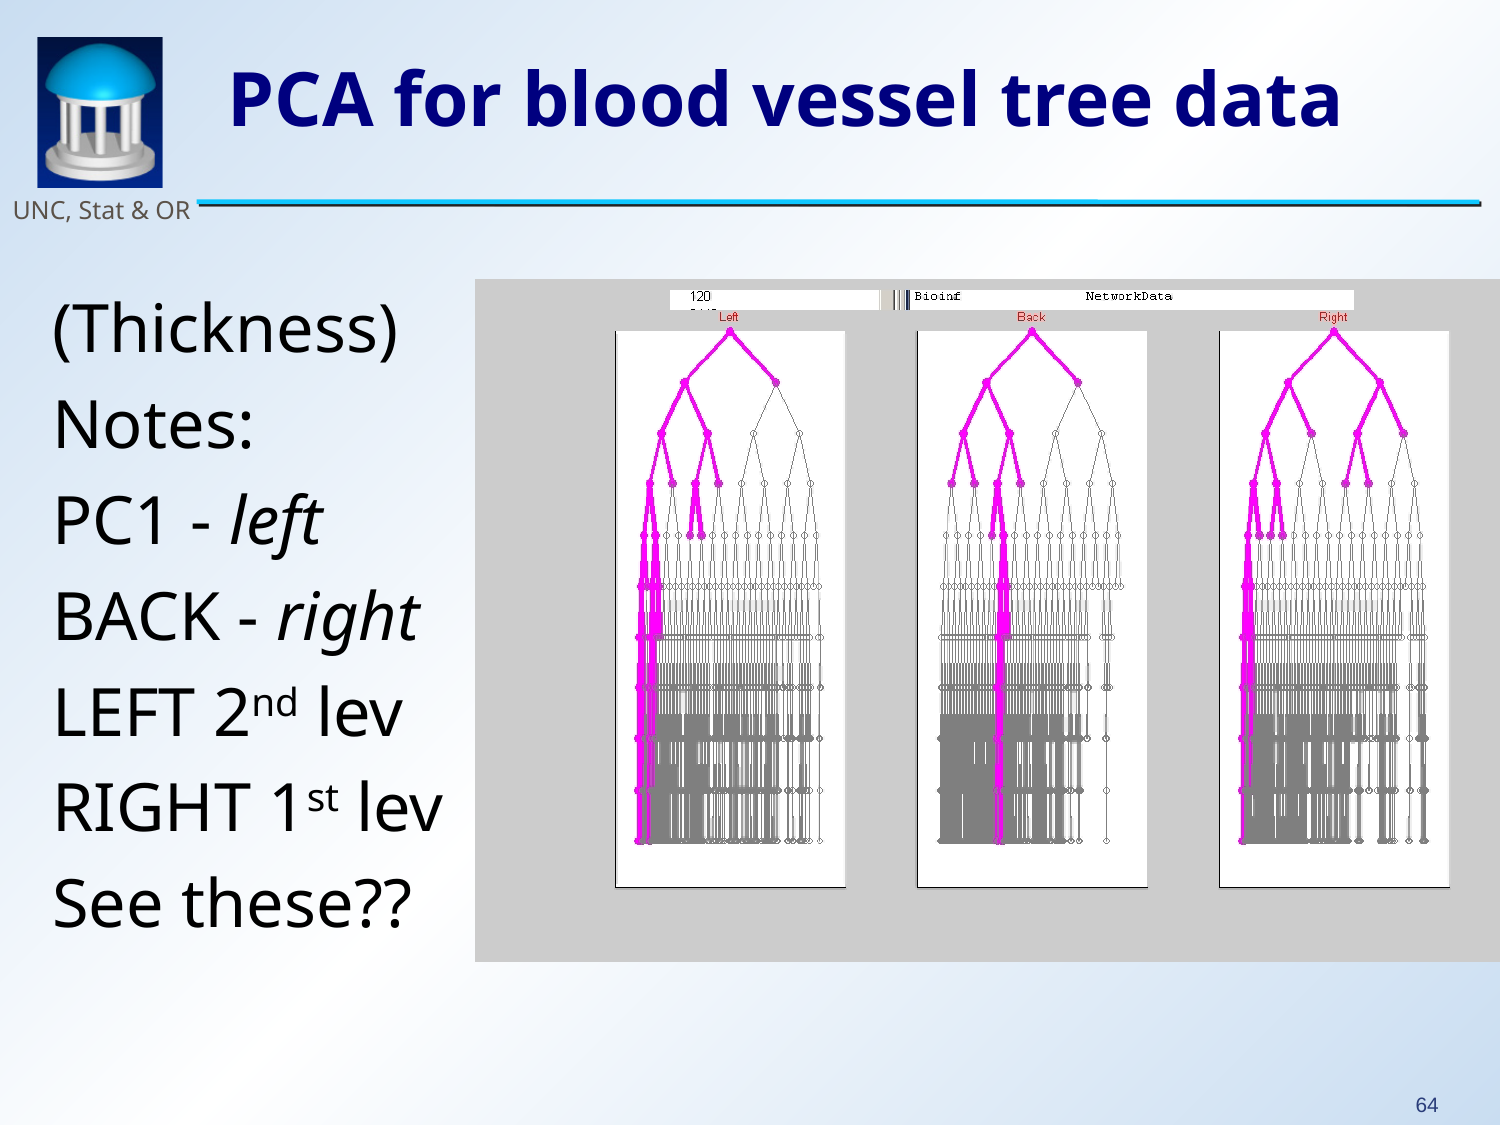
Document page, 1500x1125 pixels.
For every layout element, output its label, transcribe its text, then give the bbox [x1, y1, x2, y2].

title PCA for blood vessel tree data [212, 37, 1448, 156]
text_box (Thickness) Notes: PC1 - left BACK - right LEFT 2nd lev RIGHT 1st lev See these?? [37, 262, 1388, 1125]
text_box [474, 278, 1500, 963]
